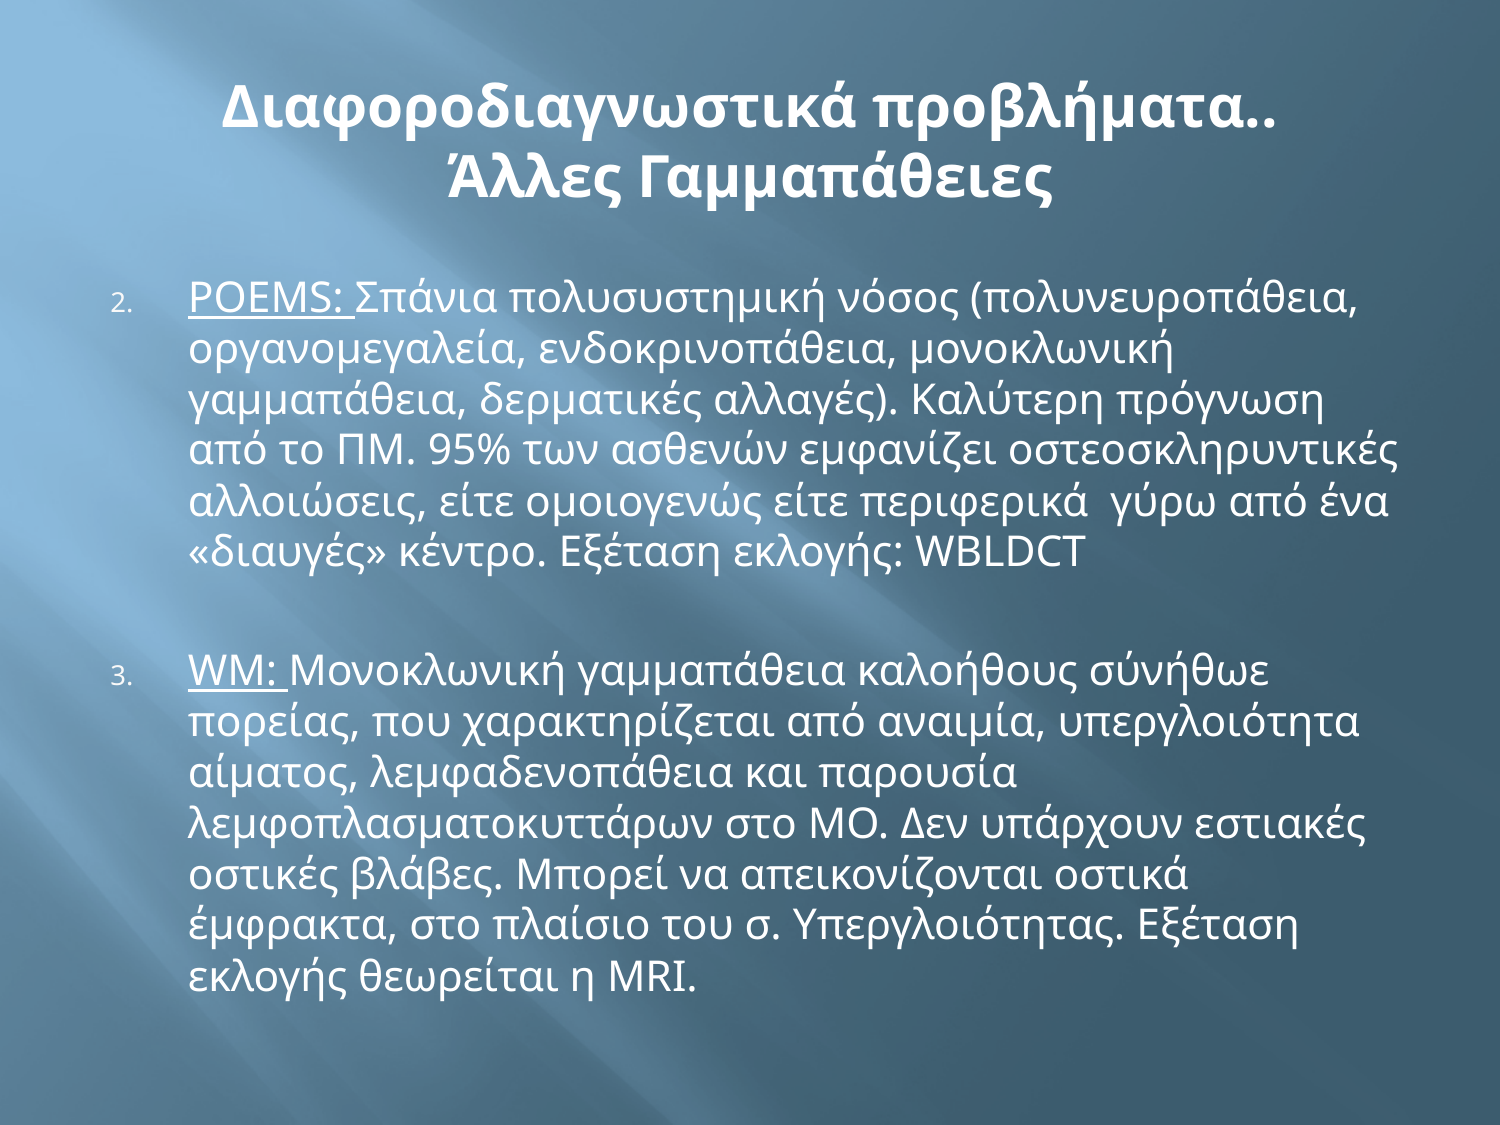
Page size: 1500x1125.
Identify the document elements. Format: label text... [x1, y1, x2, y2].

list POEMS: Σπάνια πολυσυστημική νόσος (πολυνευροπάθεια, οργανομεγαλεία, ενδοκρινοπάθεια, μονοκλωνική γαμμαπάθεια, δερματικές αλλαγές). Καλύτερη πρόγνωση από το ΠΜ. 95% των ασθενών εμφανίζει οστεοσκληρυντικές αλλοιώσεις, είτε ομοιογενώς είτε περιφερικά γύρω από ένα «διαυγές» κέντρο. Εξέταση εκλογής: WBLDCT WM: Μονοκλωνική γαμμαπάθεια καλοήθους σύνήθωε πορείας, που χαρακτηρίζεται από αναιμία, υπεργλοιότητα αίματος, λεμφαδενοπάθεια και παρουσία λεμφοπλασματοκυττάρων στο ΜΟ. Δεν υπάρχουν εστιακές οστικές βλάβες. Μπορεί να απεικονίζονται οστικά έμφρακτα, στο πλαίσιο του σ. Υπεργλοιότητας. Εξέταση εκλογής θεωρείται η MRI. [75, 262, 1425, 1035]
title Διαφοροδιαγνωστικά προβλήματα.. Άλλες Γαμμαπάθειες [75, 45, 1425, 233]
